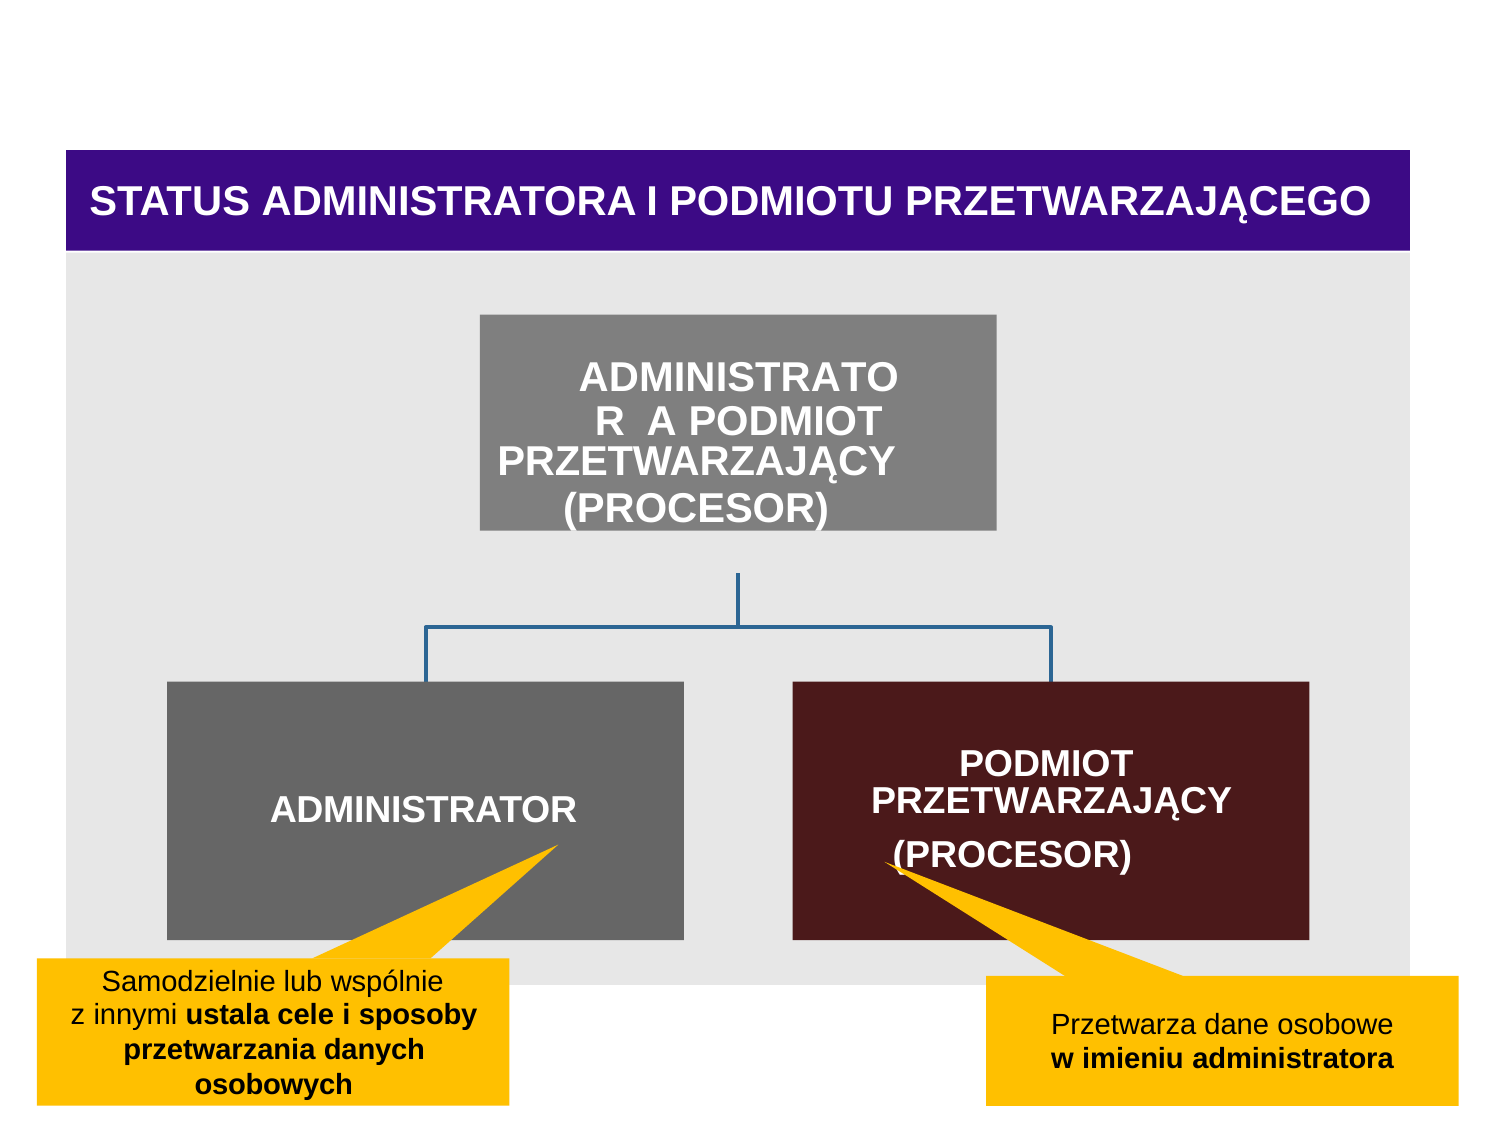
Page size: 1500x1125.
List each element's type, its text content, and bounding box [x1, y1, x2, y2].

text_box [739, 573, 1052, 681]
text_box [65, 253, 1411, 975]
text_box [431, 628, 1061, 986]
title STATUS ADMINISTRATORA I PODMIOTU PRZETWARZAJĄCEGO [87, 171, 1390, 362]
text_box [792, 681, 1310, 736]
text_box z innymi ustala cele i sposoby przetwarzania danych osobowych [67, 993, 479, 1101]
text_box [425, 573, 739, 681]
text_box PODMIOT PRZETWARZAJĄCY (PROCESOR) [792, 736, 1310, 876]
text_box ADMINISTRATOR [167, 783, 684, 831]
text_box [167, 831, 684, 941]
text_box Samodzielnie lub wspólnie [99, 960, 447, 993]
text_box [884, 861, 1459, 1106]
text_box [167, 681, 684, 783]
text_box Przetwarza dane osobowe w imieniu administratora [1049, 1003, 1397, 1075]
text_box ADMINISTRATOR A PODMIOT PRZETWARZAJĄCY (PROCESOR) [479, 314, 997, 531]
text_box [36, 844, 559, 1106]
text_box [792, 876, 1008, 941]
text_box [65, 149, 1411, 250]
text_box [925, 876, 1310, 941]
